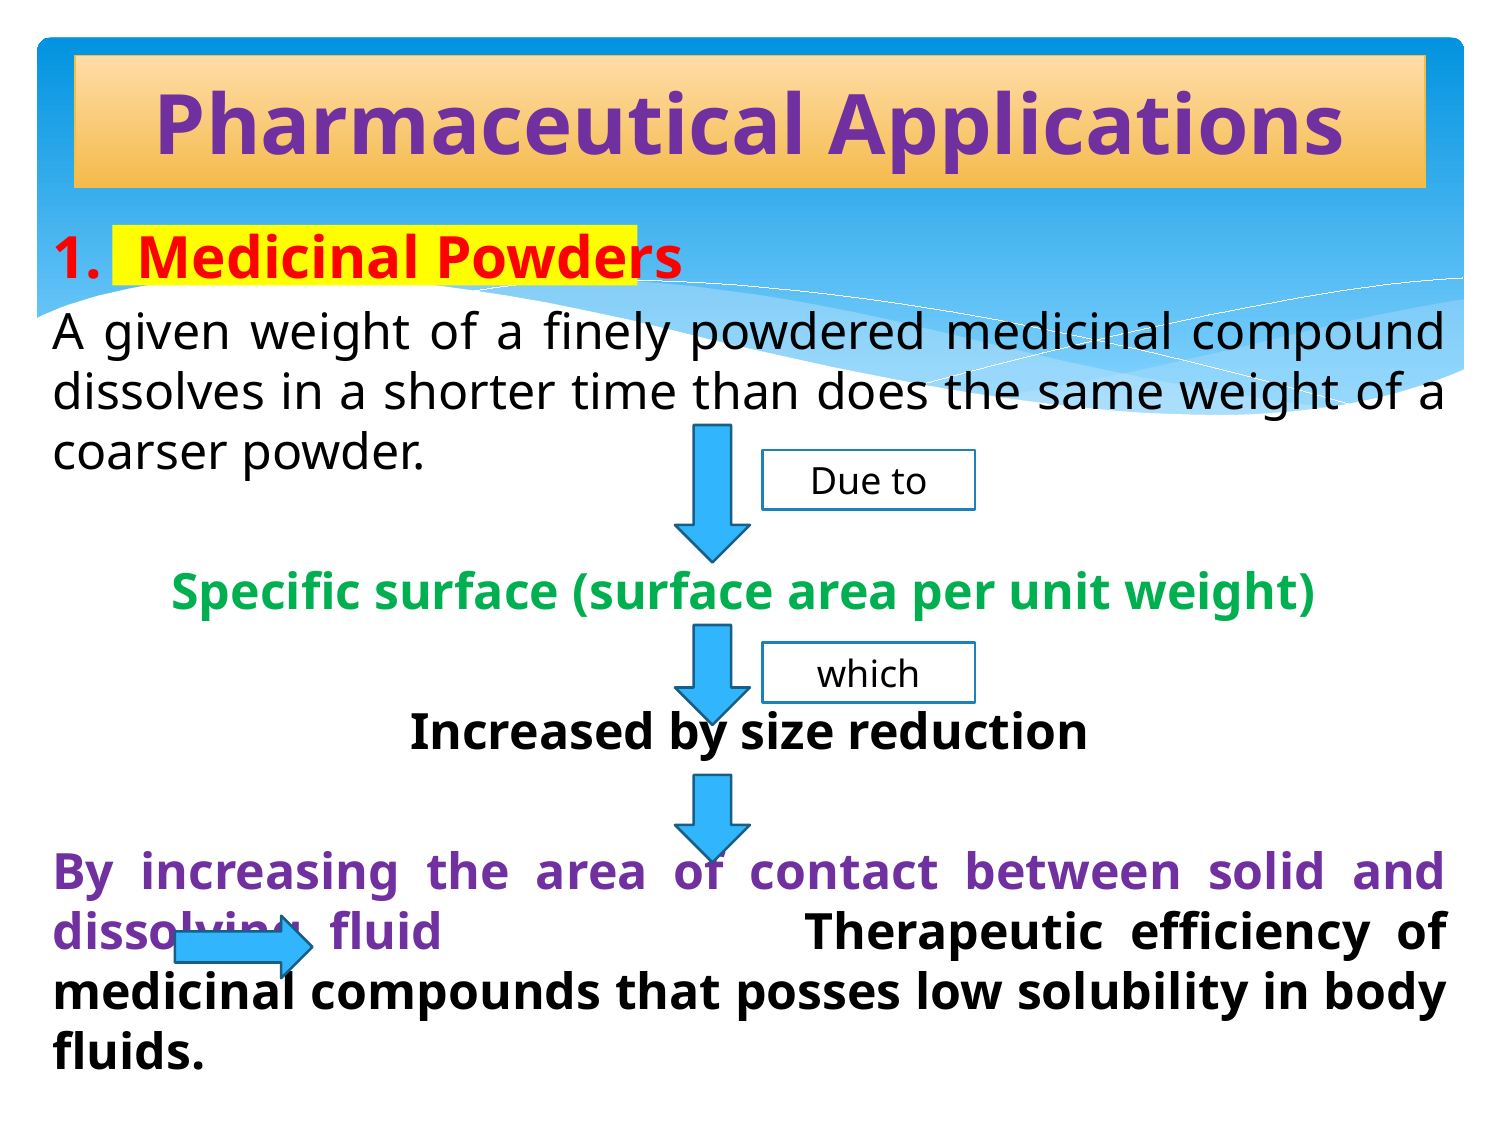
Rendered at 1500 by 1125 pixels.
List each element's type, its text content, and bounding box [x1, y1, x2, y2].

list Medicinal Powders A given weight of a finely powdered medicinal compound dissolves in a shorter time than does the same weight of a coarser powder. Specific surface (surface area per unit weight) Increased by size reduction By increasing the area of contact between solid and dissolving fluid Therapeutic efficiency of medicinal compounds that posses low solubility in body fluids. [37, 212, 1463, 1088]
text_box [174, 424, 976, 979]
title Pharmaceutical Applications [74, 55, 1426, 188]
